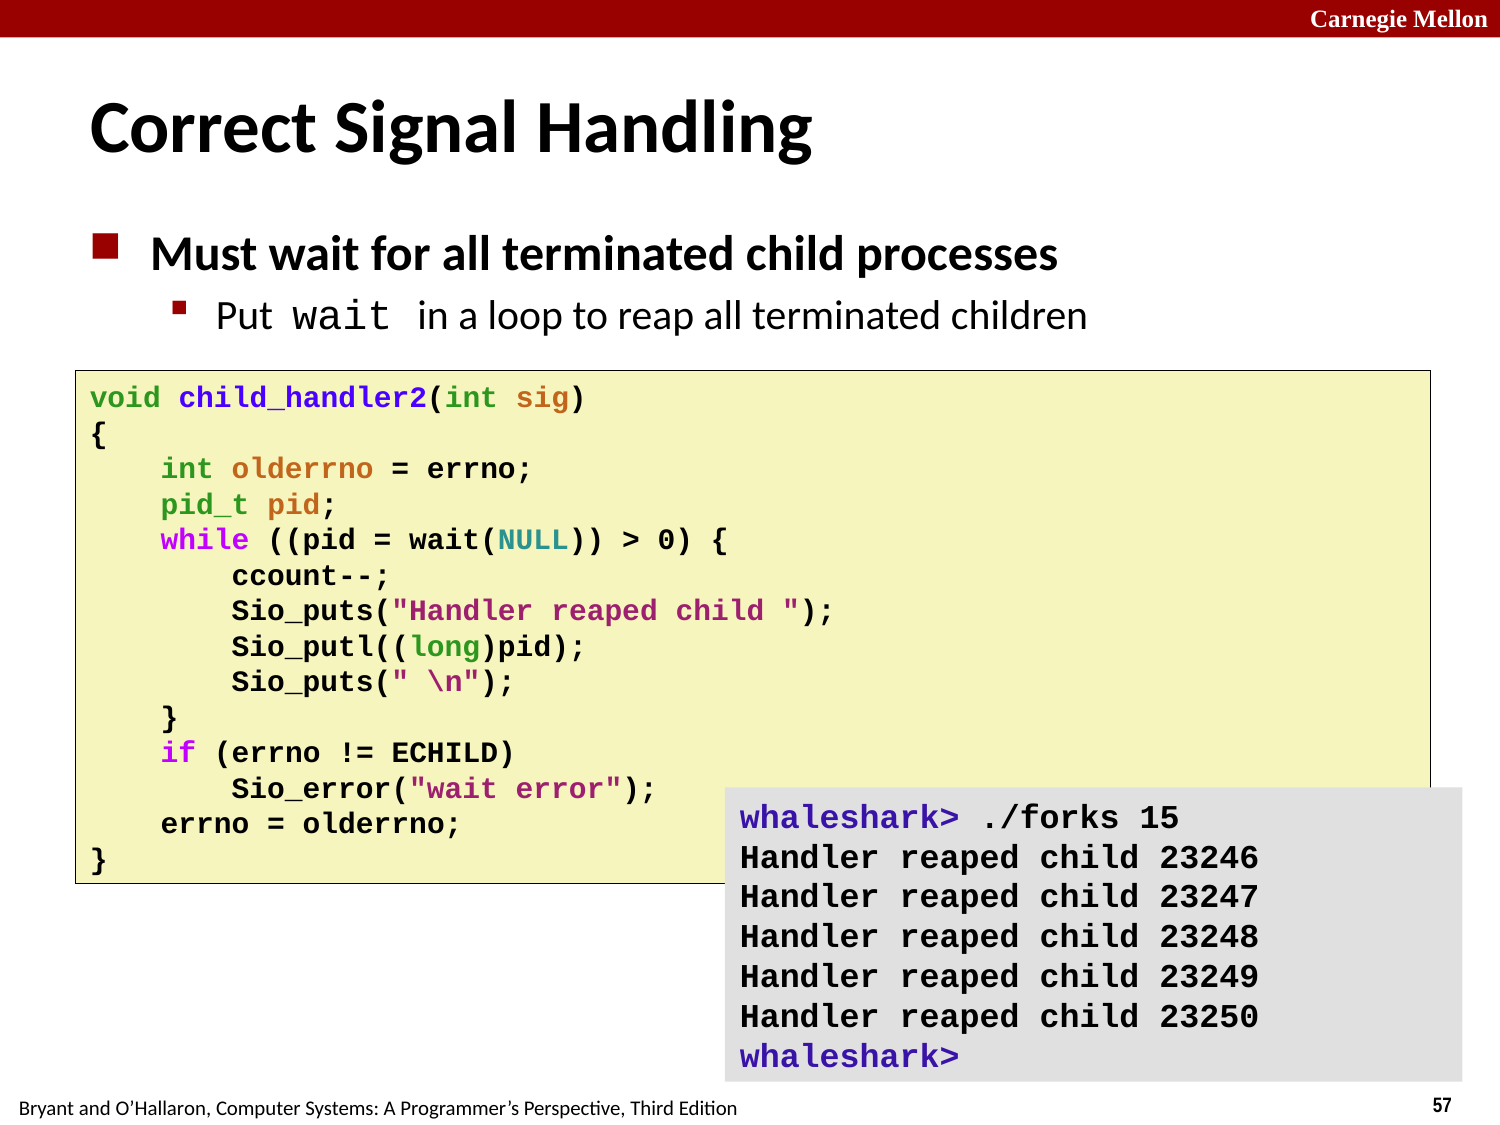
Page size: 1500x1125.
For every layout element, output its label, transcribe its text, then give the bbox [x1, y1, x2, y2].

list Must wait for all terminated child processes Put wait in a loop to reap all terminated children [78, 212, 1455, 413]
text_box void child_handler2(int sig) { int olderrno = errno; pid_t pid; while ((pid = wait(NULL)) > 0) { ccount--; Sio_puts("Handler reaped child "); Sio_putl((long)pid); Sio_puts(" \n"); } if (errno != ECHILD) Sio_error("wait error"); errno = olderrno; } [74, 370, 1431, 884]
text_box whaleshark> ./forks 15 Handler reaped child 23246 Handler reaped child 23247 Handler reaped child 23248 Handler reaped child 23249 Handler reaped child 23250 whaleshark> [724, 787, 1463, 1082]
title Correct Signal Handling [74, 74, 1455, 170]
